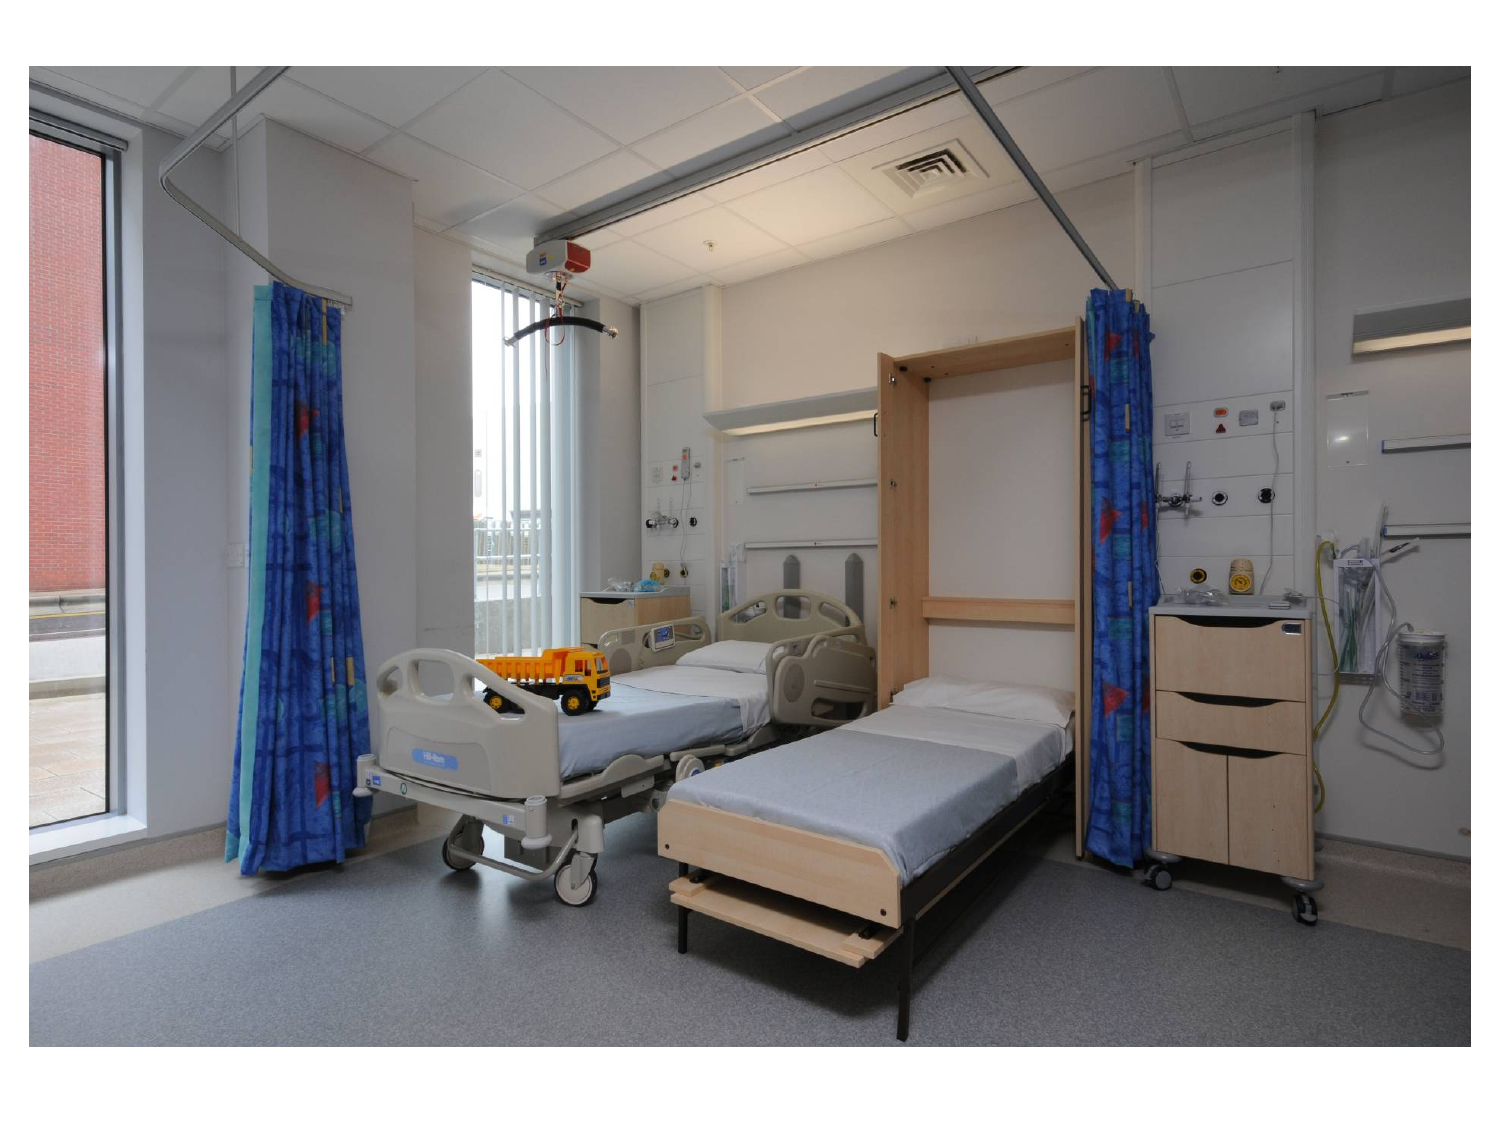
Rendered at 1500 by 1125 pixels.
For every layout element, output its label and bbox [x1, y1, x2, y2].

picture [29, 66, 1471, 1047]
